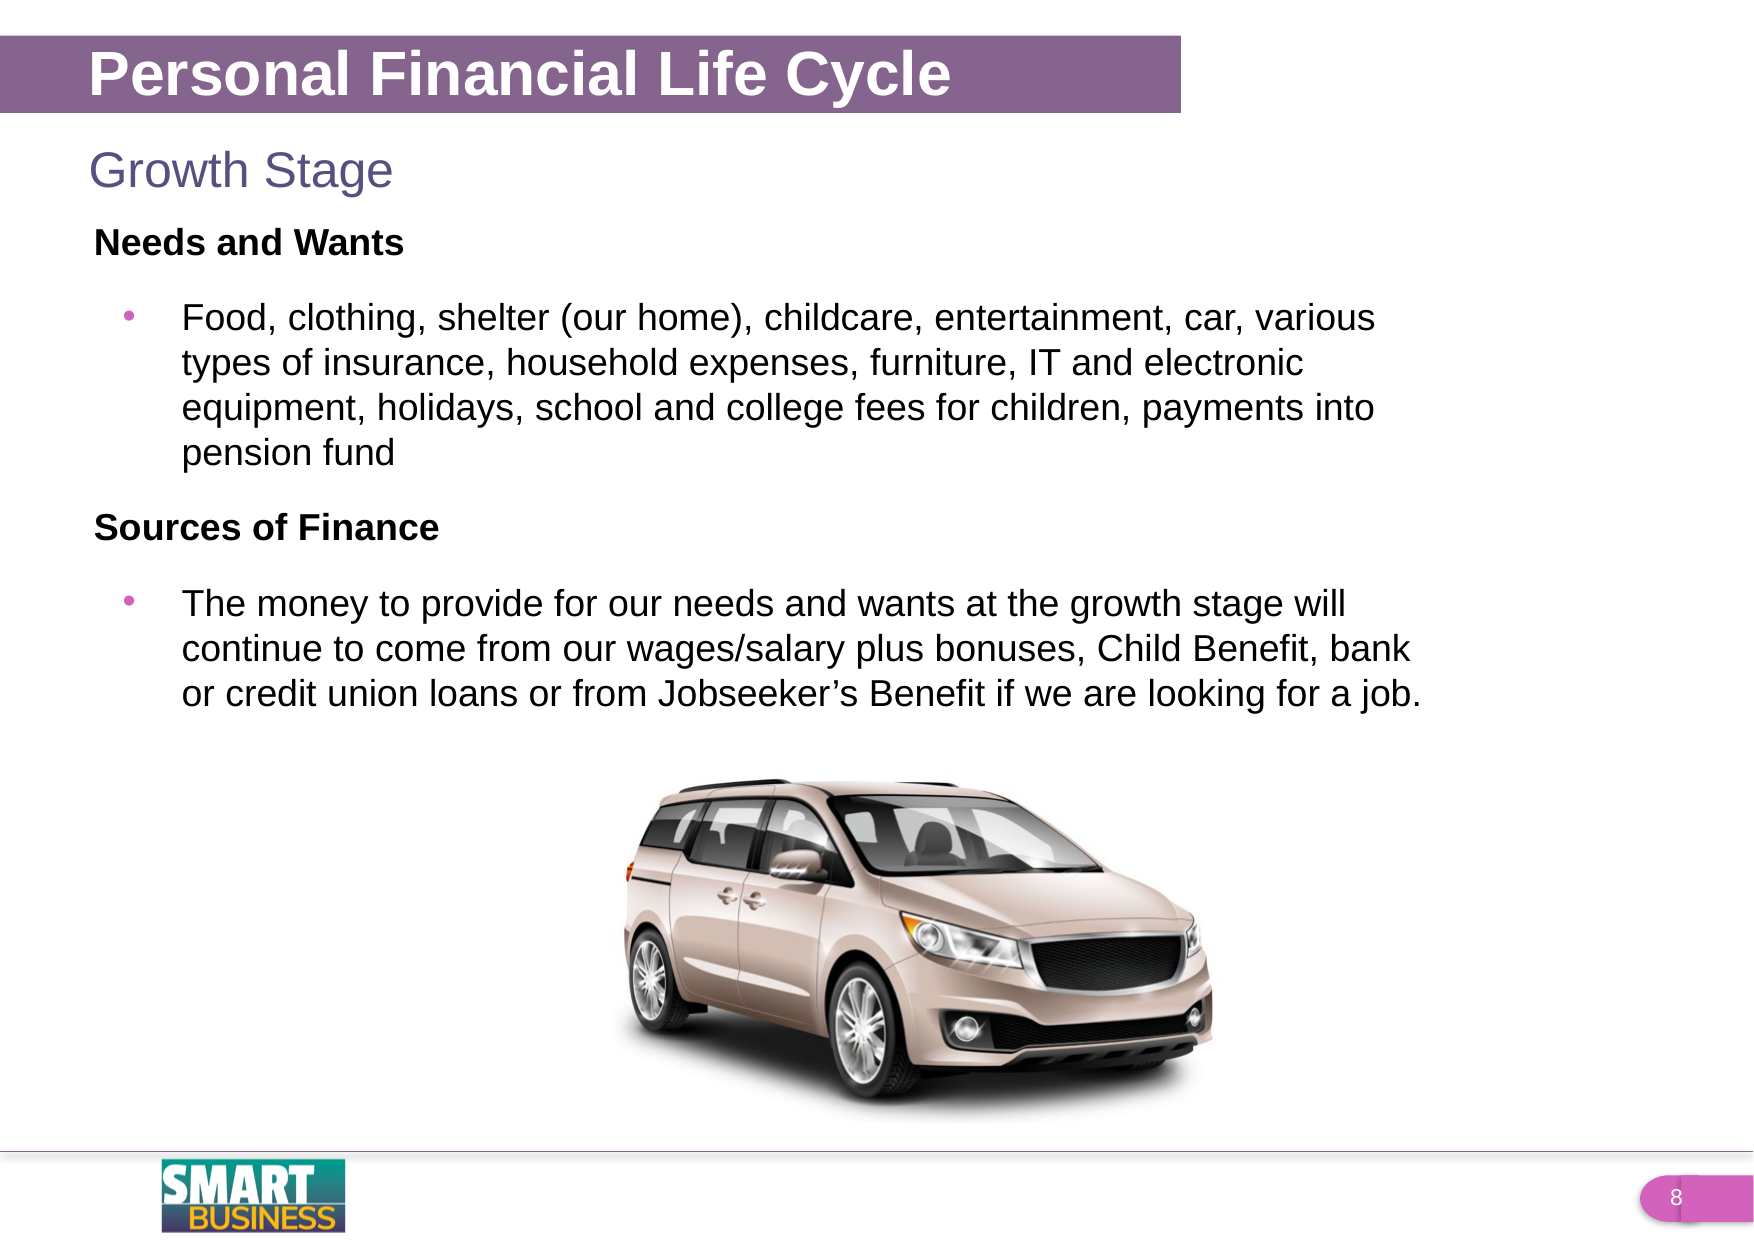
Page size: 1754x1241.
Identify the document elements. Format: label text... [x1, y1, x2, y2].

picture [150, 1091, 357, 1241]
list Needs and Wants Food, clothing, shelter (our home), childcare, entertainment, car, various types of insurance, household expenses, furniture, IT and electronic equipment, holidays, school and college fees for children, payments into pension fund Sources of Finance The money to provide for our needs and wants at the growth stage will continue to come from our wages/salary plus bonuses, Child Benefit, bank or credit union loans or from Jobseeker’s Benefit if we are looking for a job. [49, 210, 1469, 744]
list Growth Stage [0, 133, 1754, 210]
picture [609, 771, 1230, 1124]
list Personal Financial Life Cycle [0, 35, 1181, 113]
